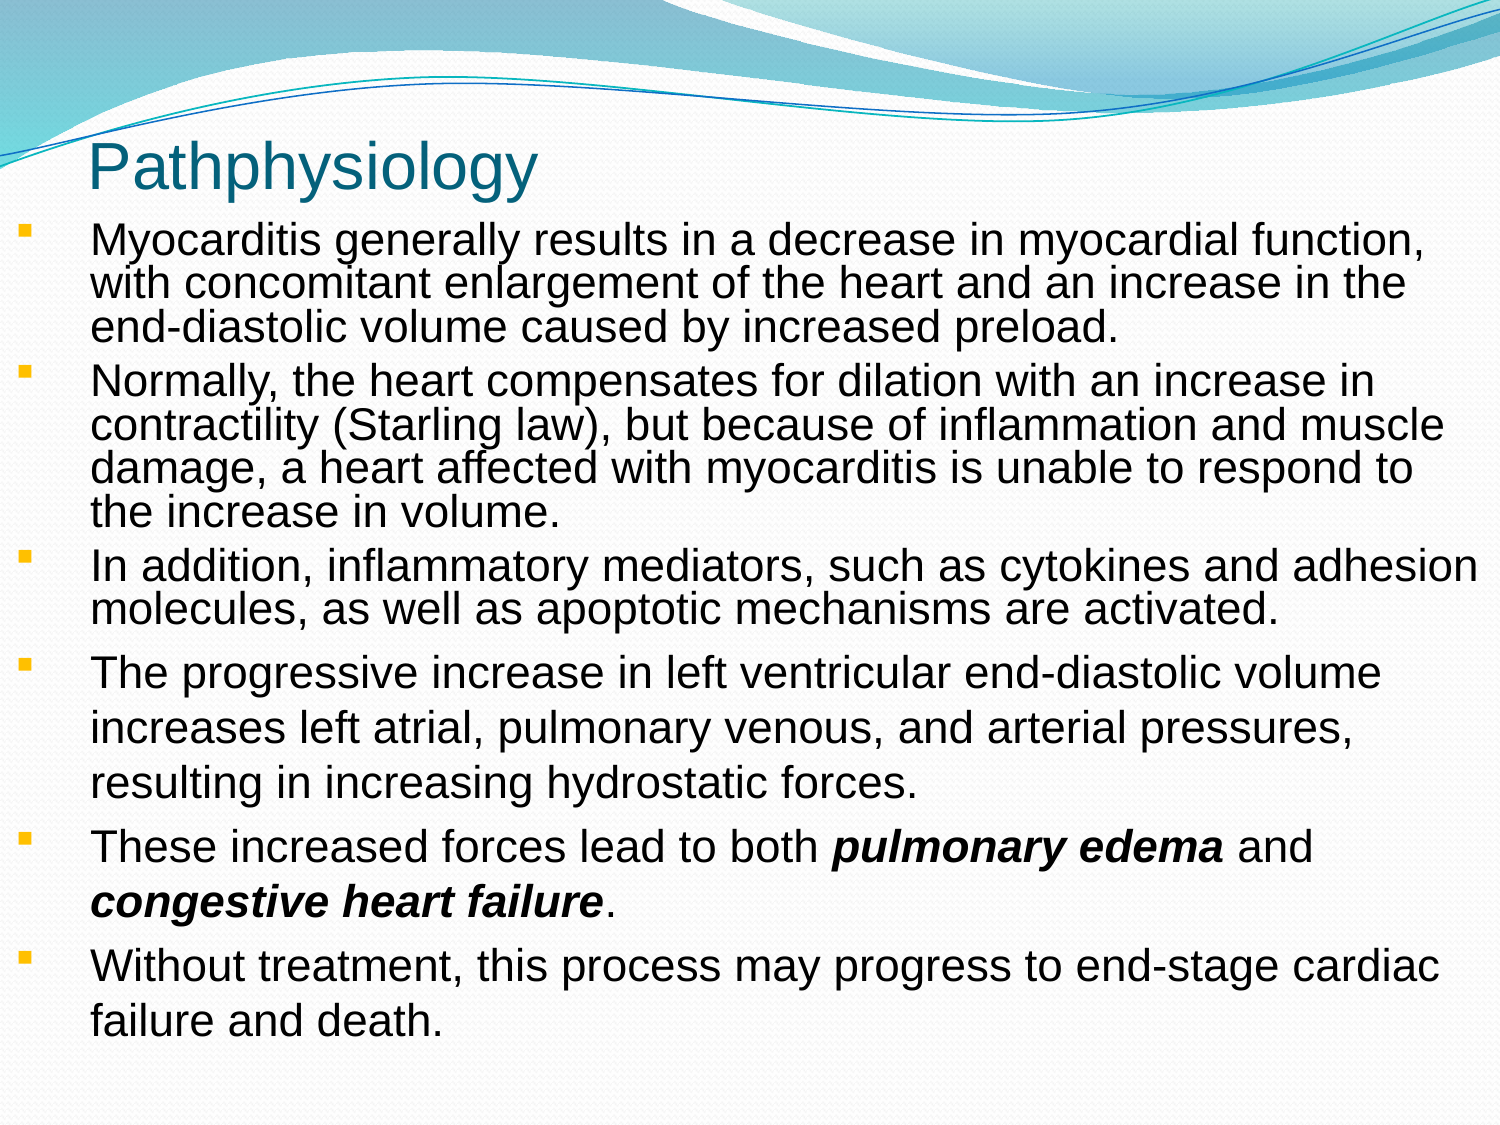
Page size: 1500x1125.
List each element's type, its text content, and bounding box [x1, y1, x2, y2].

title Pathphysiology [87, 125, 1438, 204]
list Myocarditis generally results in a decrease in myocardial function, with concomitant enlargement of the heart and an increase in the end-diastolic volume caused by increased preload. Normally, the heart compensates for dilation with an increase in contractility (Starling law), but because of inflammation and muscle damage, a heart affected with myocarditis is unable to respond to the increase in volume. In addition, inflammatory mediators, such as cytokines and adhesion molecules, as well as apoptotic mechanisms are activated. The progressive increase in left ventricular end-diastolic volume increases left atrial, pulmonary venous, and arterial pressures, resulting in increasing hydrostatic forces. These increased forces lead to both pulmonary edema and congestive heart failure. Without treatment, this process may progress to end-stage cardiac failure and death. [0, 212, 1500, 1100]
